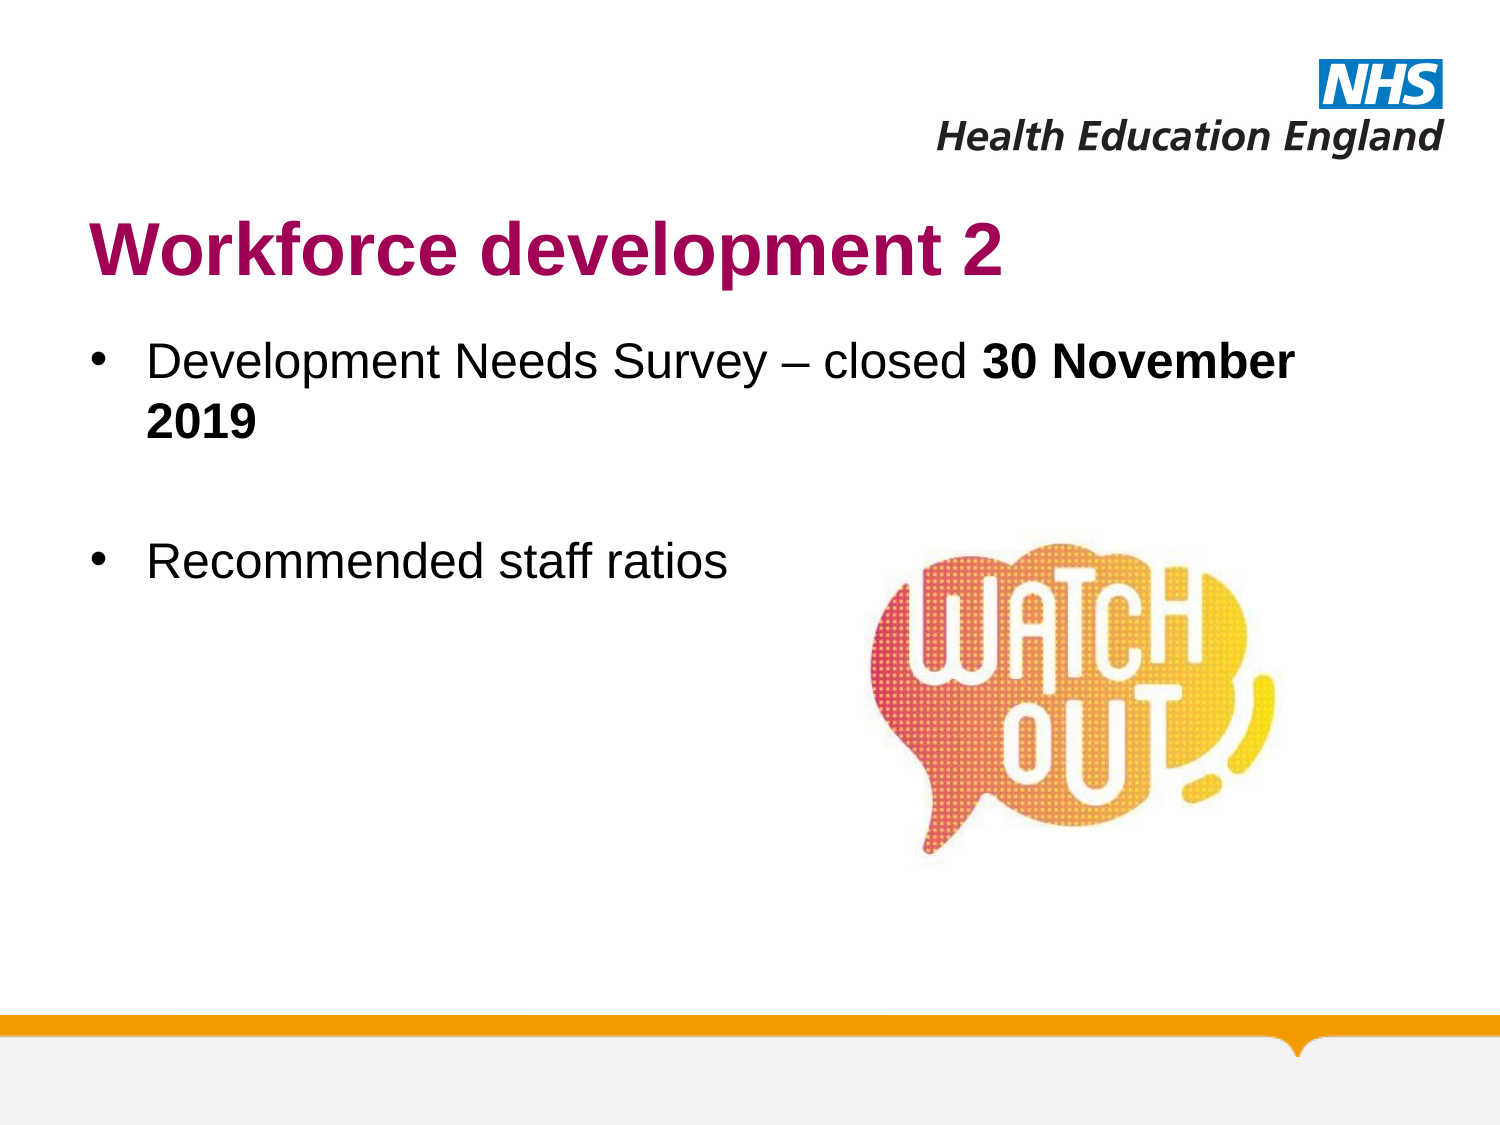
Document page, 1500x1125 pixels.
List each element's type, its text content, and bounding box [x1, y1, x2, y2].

picture [824, 450, 1321, 948]
picture [936, 59, 1445, 160]
title Workforce development 2 [75, 193, 1350, 305]
list Development Needs Survey – closed 30 November 2019 Recommended staff ratios [75, 320, 1361, 931]
